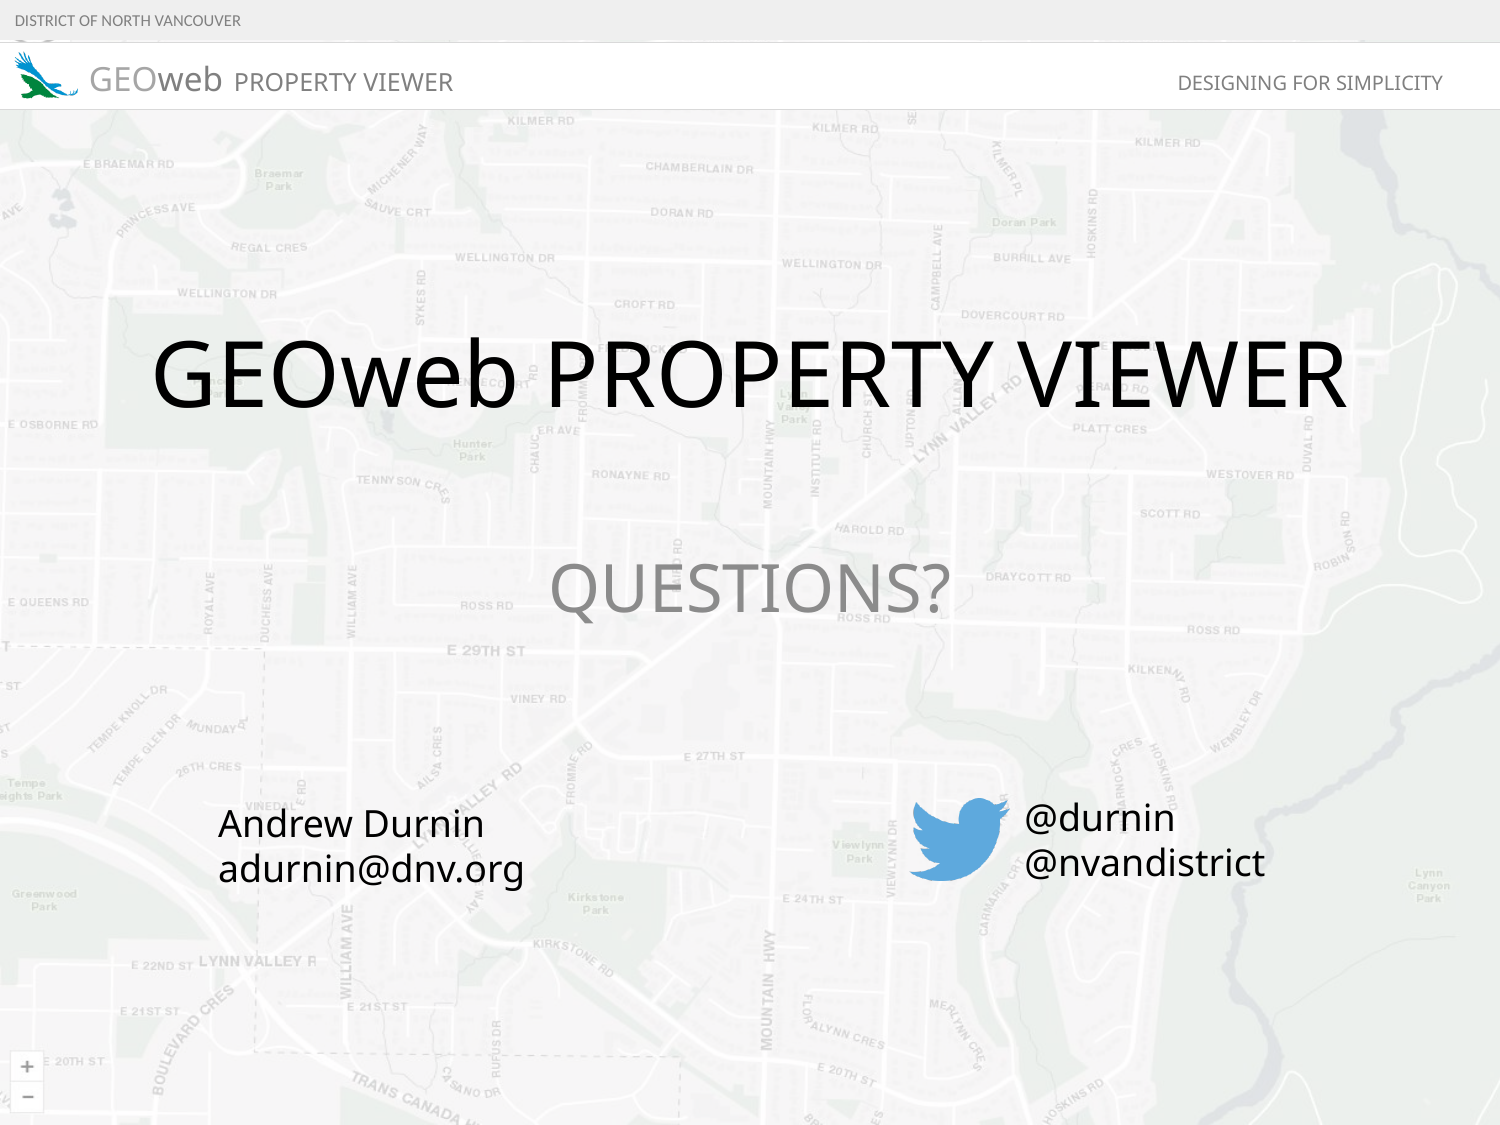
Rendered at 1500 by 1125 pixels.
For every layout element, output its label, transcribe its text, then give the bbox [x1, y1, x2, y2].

title GEOweb PROPERTY VIEWER [112, 249, 1388, 492]
picture [909, 798, 1010, 881]
subtitle QUESTIONS? [225, 537, 1275, 826]
text_box @durnin @nvandistrict [1009, 786, 1291, 892]
text_box Andrew Durnin adurnin@dnv.org [203, 792, 618, 897]
picture [12, 49, 80, 100]
